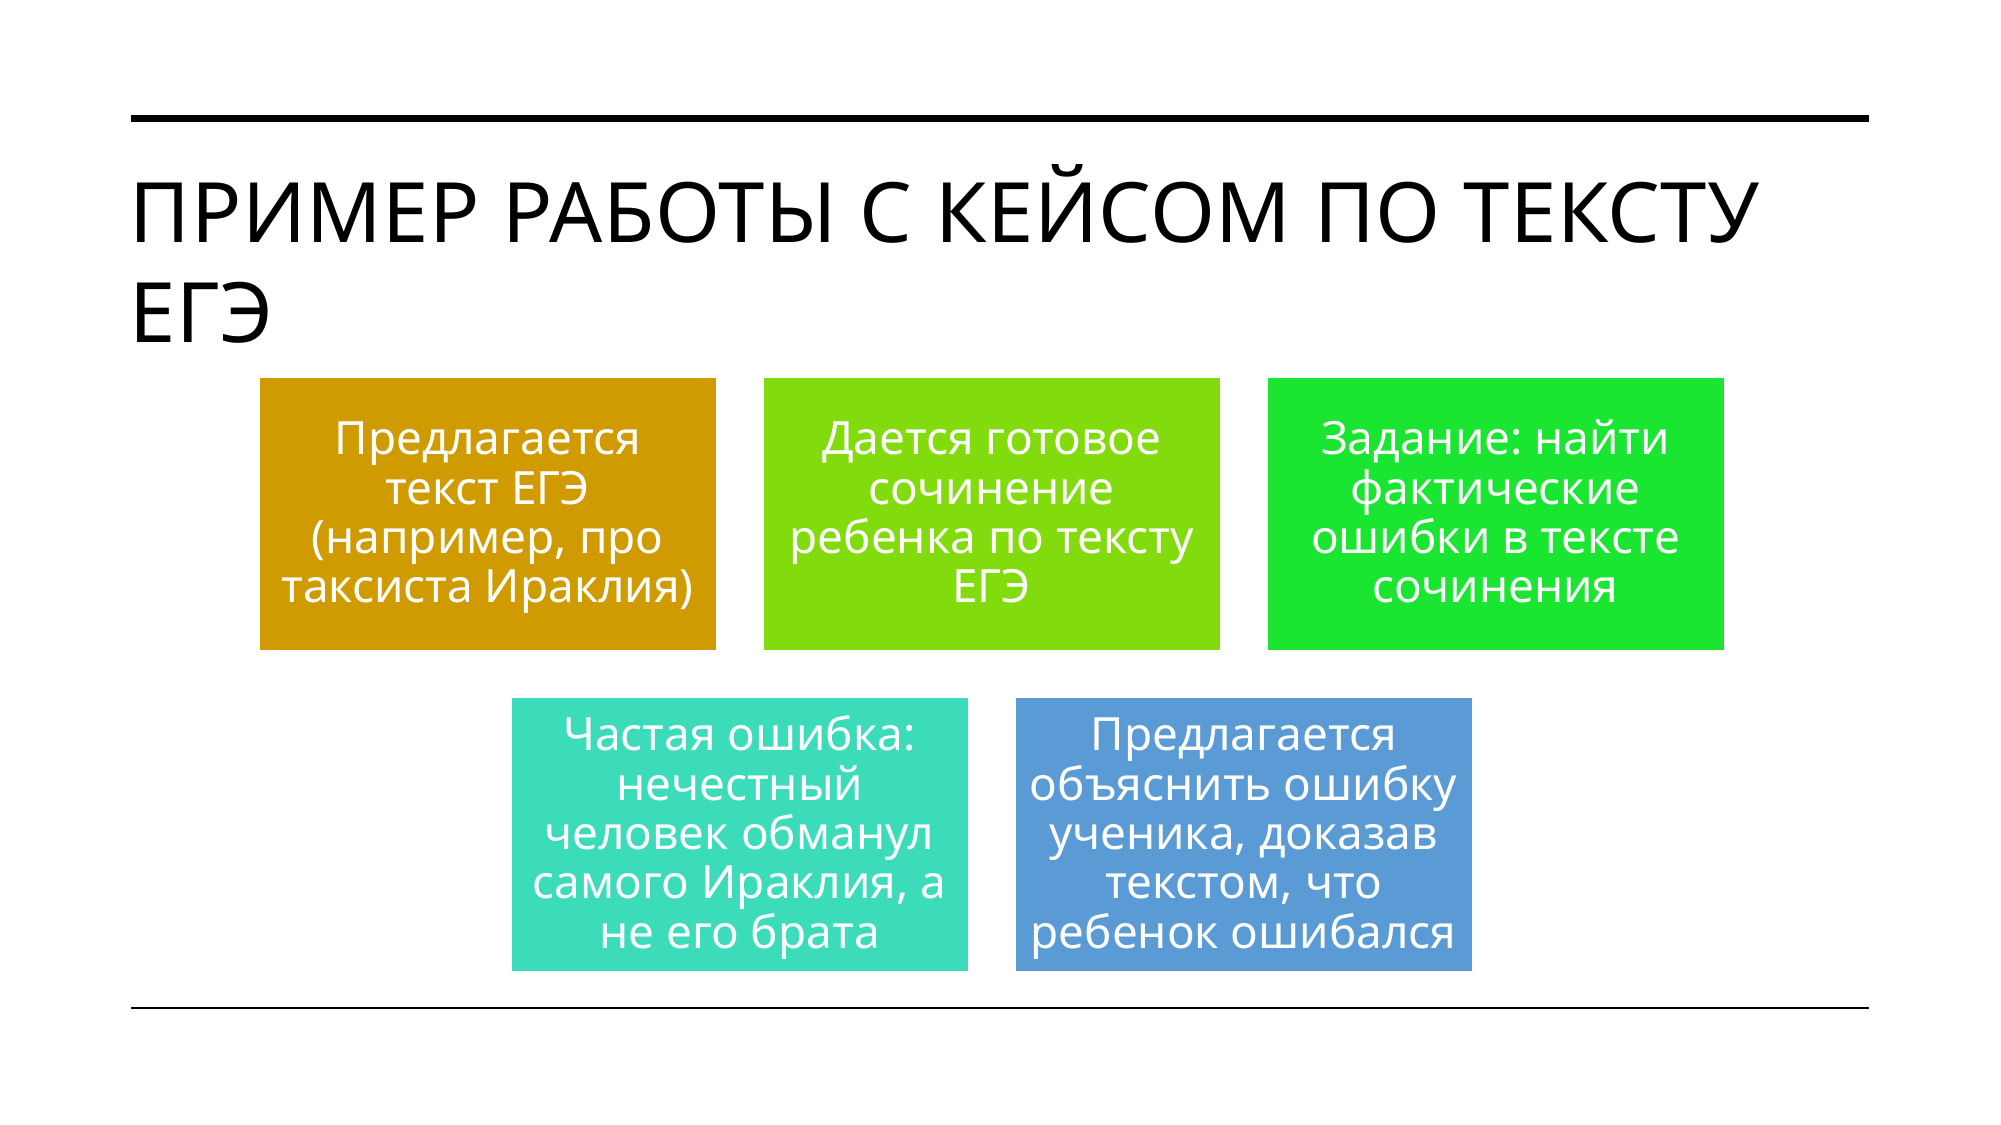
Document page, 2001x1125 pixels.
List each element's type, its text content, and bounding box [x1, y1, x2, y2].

title Пример работы с кейсом по тексту ЕГЭ [114, 151, 1869, 376]
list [114, 376, 1869, 973]
